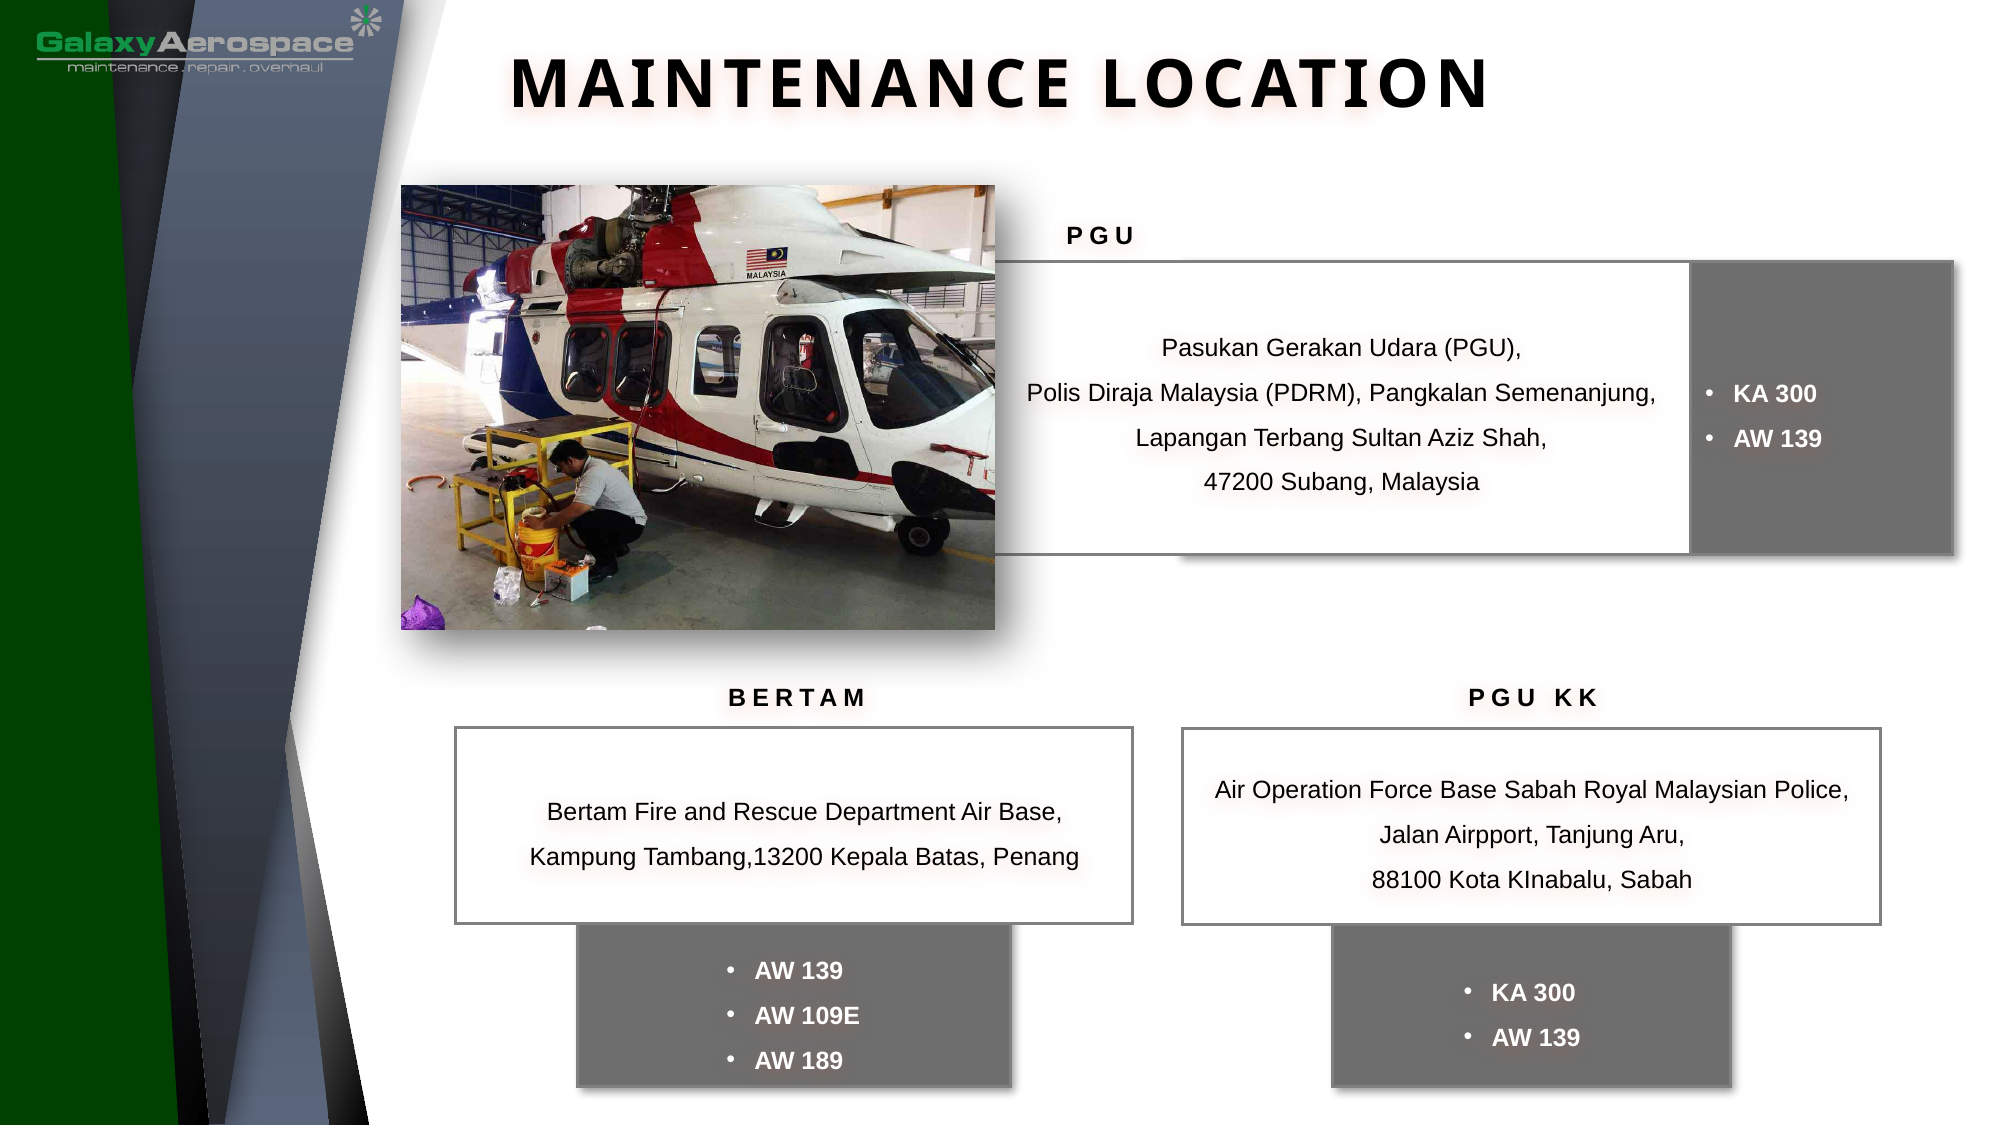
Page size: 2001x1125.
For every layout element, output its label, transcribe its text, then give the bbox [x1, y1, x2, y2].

text_box BERTAM [525, 623, 1068, 747]
text_box PGU KK [1261, 623, 1804, 747]
text_box Bertam Fire and Rescue Department Air Base, Kampung Tambang,13200 Kepala Batas, Penang [477, 750, 1133, 901]
text_box [1181, 727, 1882, 925]
text_box AW 139 AW 109E AW 189 [711, 931, 953, 1082]
text_box [577, 925, 1011, 1088]
text_box MAINTENANCE LOCATION [717, 11, 1283, 162]
text_box [454, 727, 1134, 925]
text_box [1044, 260, 1691, 555]
text_box Pasukan Gerakan Udara (PGU), Polis Diraja Malaysia (PDRM), Pangkalan Semenanjung, Lapangan Terbang Sultan Aziz Shah, 47200 Subang, Malaysia [1089, 331, 1595, 482]
picture [0, 0, 995, 631]
text_box PGU [828, 161, 1371, 312]
text_box KA 300 AW 139 [1690, 332, 1932, 483]
text_box Air Operation Force Base Sabah Royal Malaysian Police, Jalan Airpport, Tanjung Aru, 88100 Kota KInabalu, Sabah [1237, 750, 1828, 901]
text_box [1332, 925, 1731, 1088]
text_box KA 300 AW 139 [1448, 931, 1691, 1082]
text_box [1691, 260, 1954, 555]
